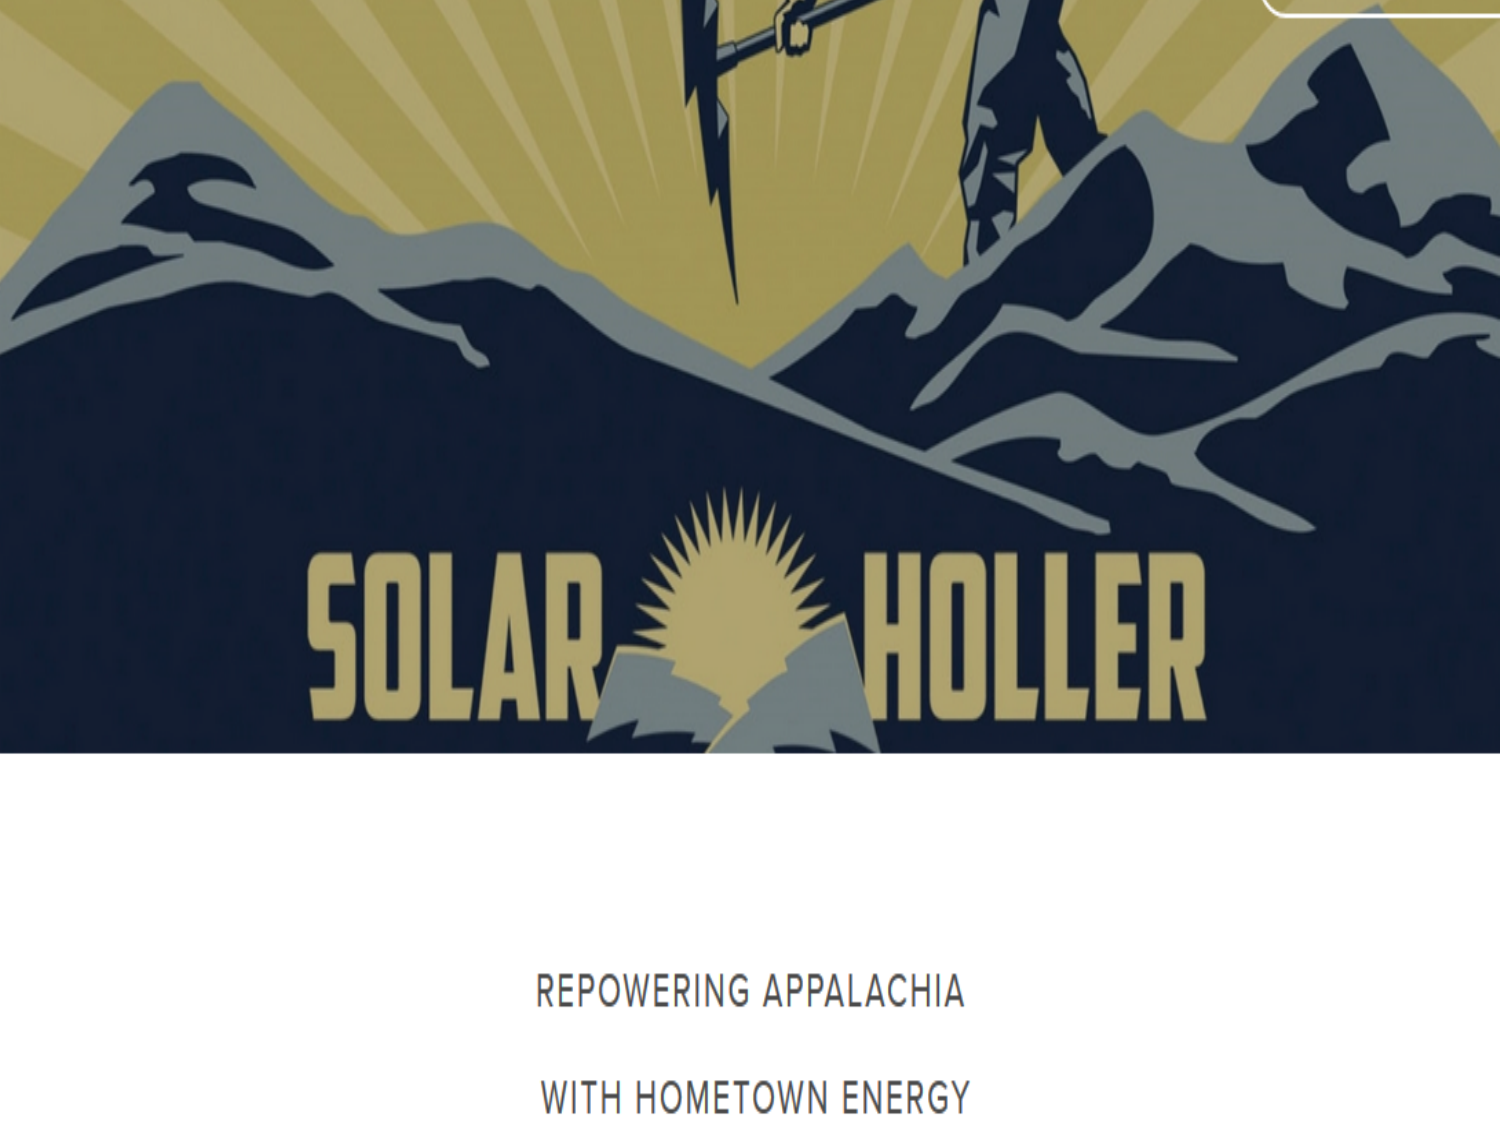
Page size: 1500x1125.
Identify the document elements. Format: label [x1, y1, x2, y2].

list [0, 0, 1500, 1125]
